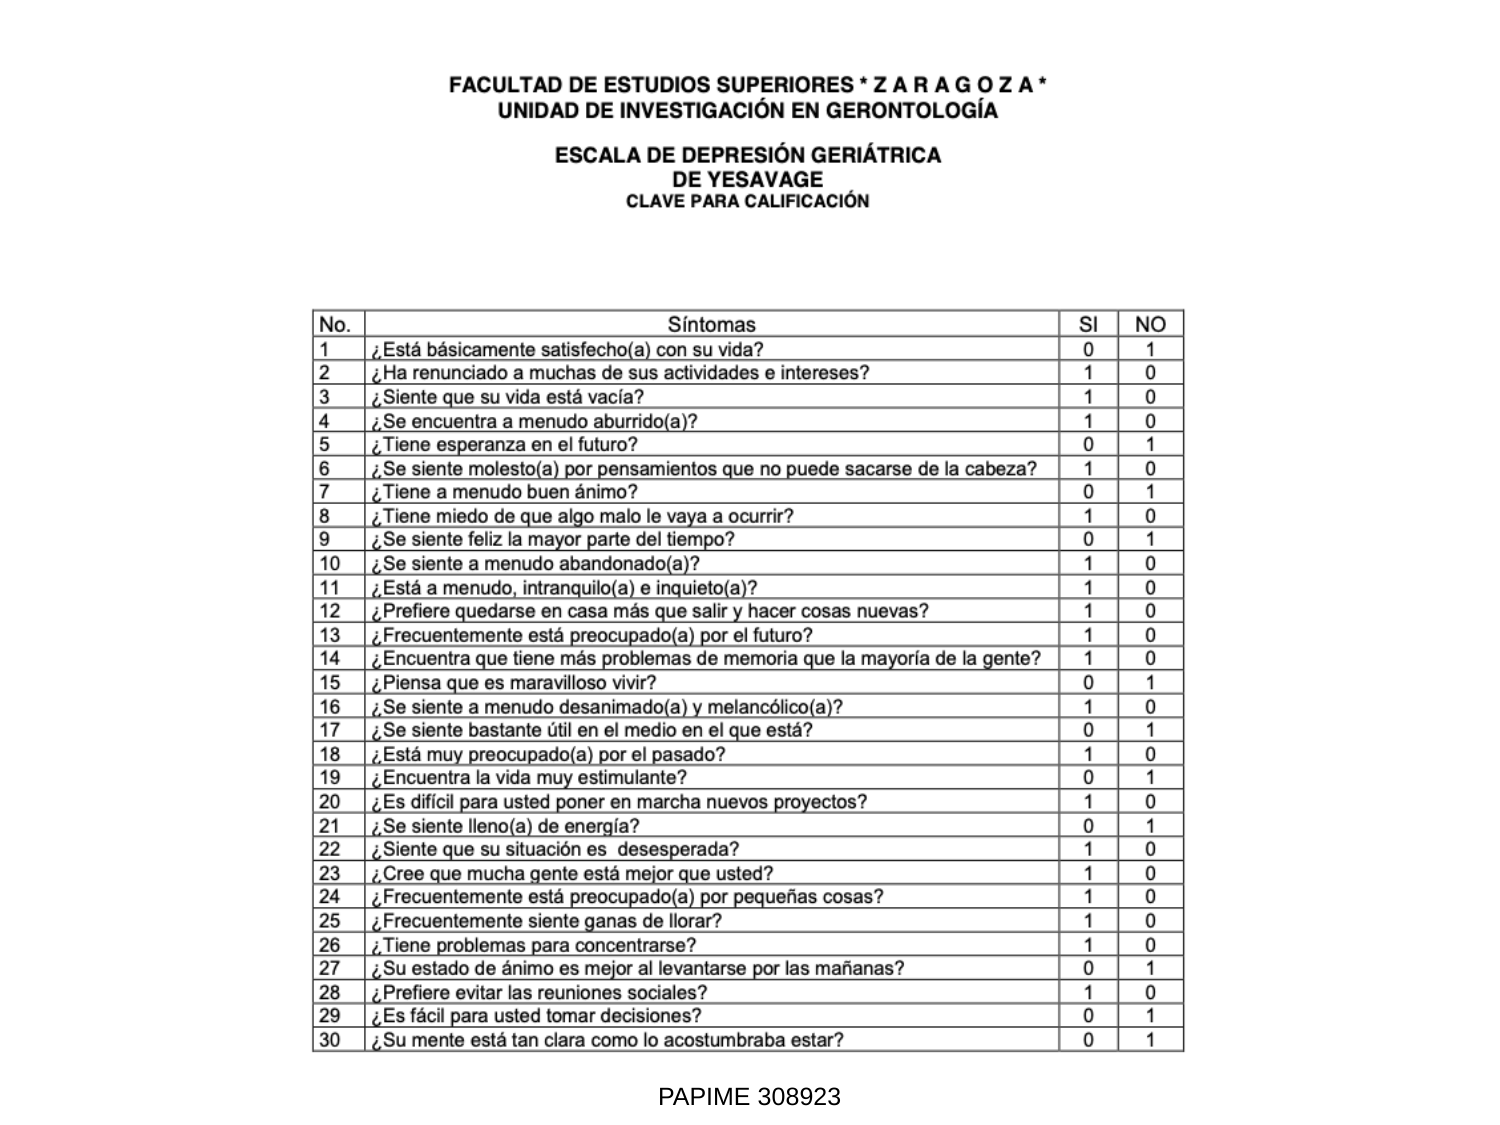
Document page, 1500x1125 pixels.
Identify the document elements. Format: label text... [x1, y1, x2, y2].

picture [274, 41, 1235, 1083]
footer PAPIME 308923 [496, 1091, 1004, 1113]
